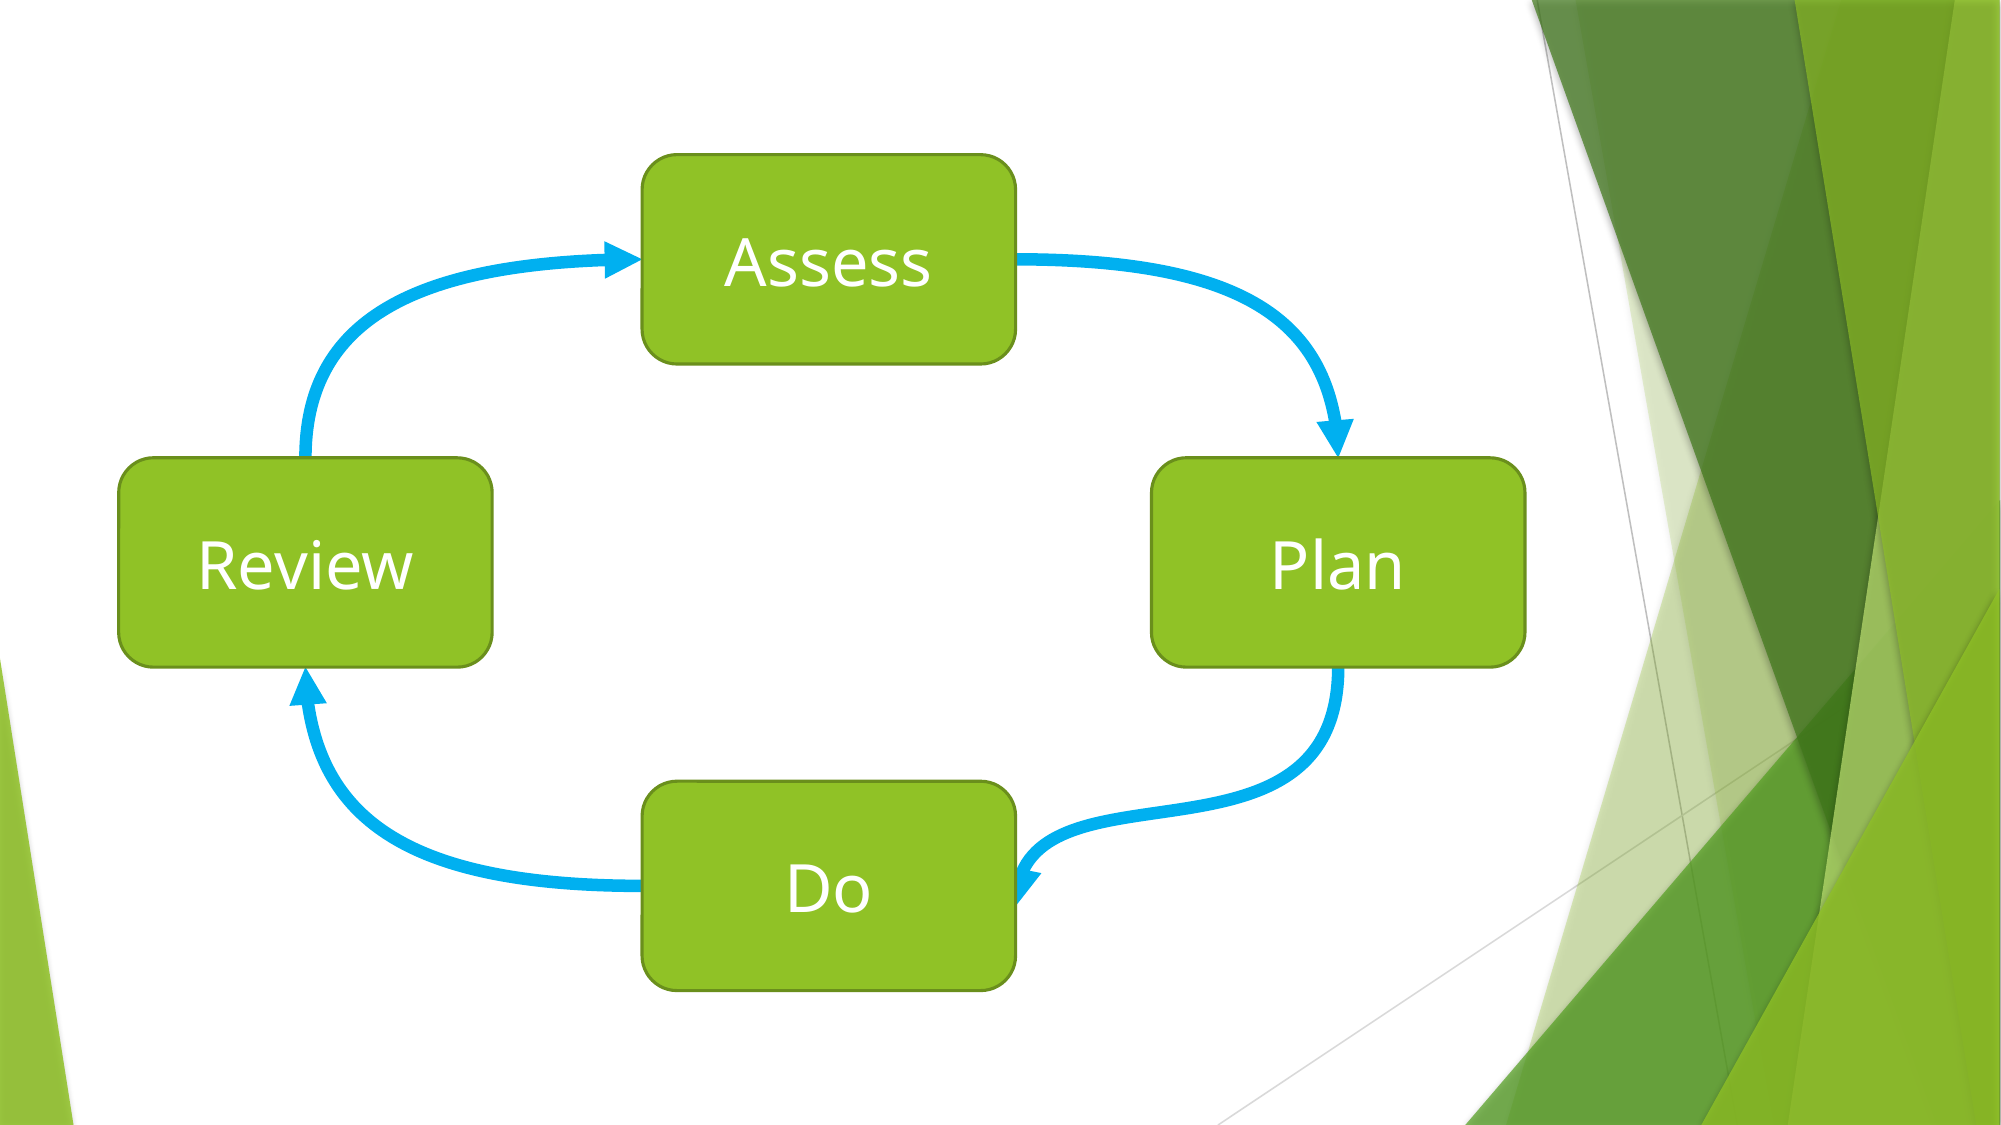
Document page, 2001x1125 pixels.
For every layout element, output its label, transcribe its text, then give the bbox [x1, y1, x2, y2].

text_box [373, 189, 574, 528]
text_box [1015, 258, 1339, 459]
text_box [1056, 624, 1297, 949]
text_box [304, 666, 643, 887]
text_box Review [117, 456, 494, 669]
text_box Do [640, 779, 1018, 993]
text_box Assess [640, 153, 1018, 366]
text_box Plan [1149, 456, 1527, 669]
